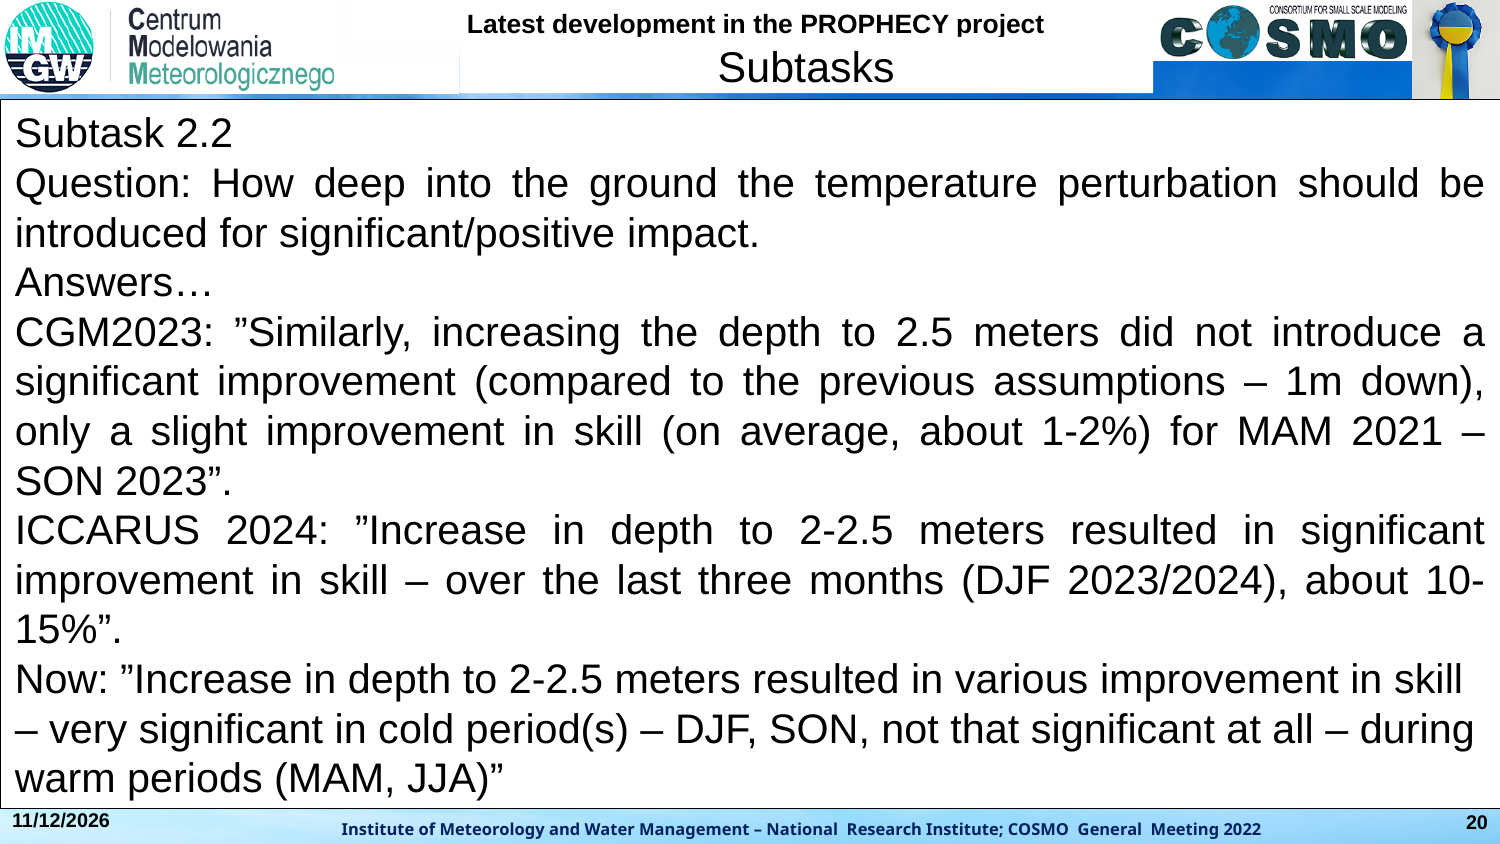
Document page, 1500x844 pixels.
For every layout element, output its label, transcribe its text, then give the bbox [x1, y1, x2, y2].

picture [0, 809, 1500, 844]
text_box Subtasks [459, 36, 1154, 94]
text_box Subtask 2.2 Question: How deep into the ground the temperature perturbation should be introduced for significant/positive impact. Answers… CGM2023: ”Similarly, increasing the depth to 2.5 meters did not introduce a significant improvement (compared to the previous assumptions – 1m down), only a slight improvement in skill (on average, about 1-2%) for MAM 2021 – SON 2023”. ICCARUS 2024: ”Increase in depth to 2-2.5 meters resulted in significant improvement in skill – over the last three months (DJF 2023/2024), about 10-15%”. Now: ”Increase in depth to 2-2.5 meters resulted in various improvement in skill – very significant in cold period(s) – DJF, SON, not that significant at all – during warm periods (MAM, JJA)” [0, 99, 1500, 809]
picture [0, 0, 1500, 99]
